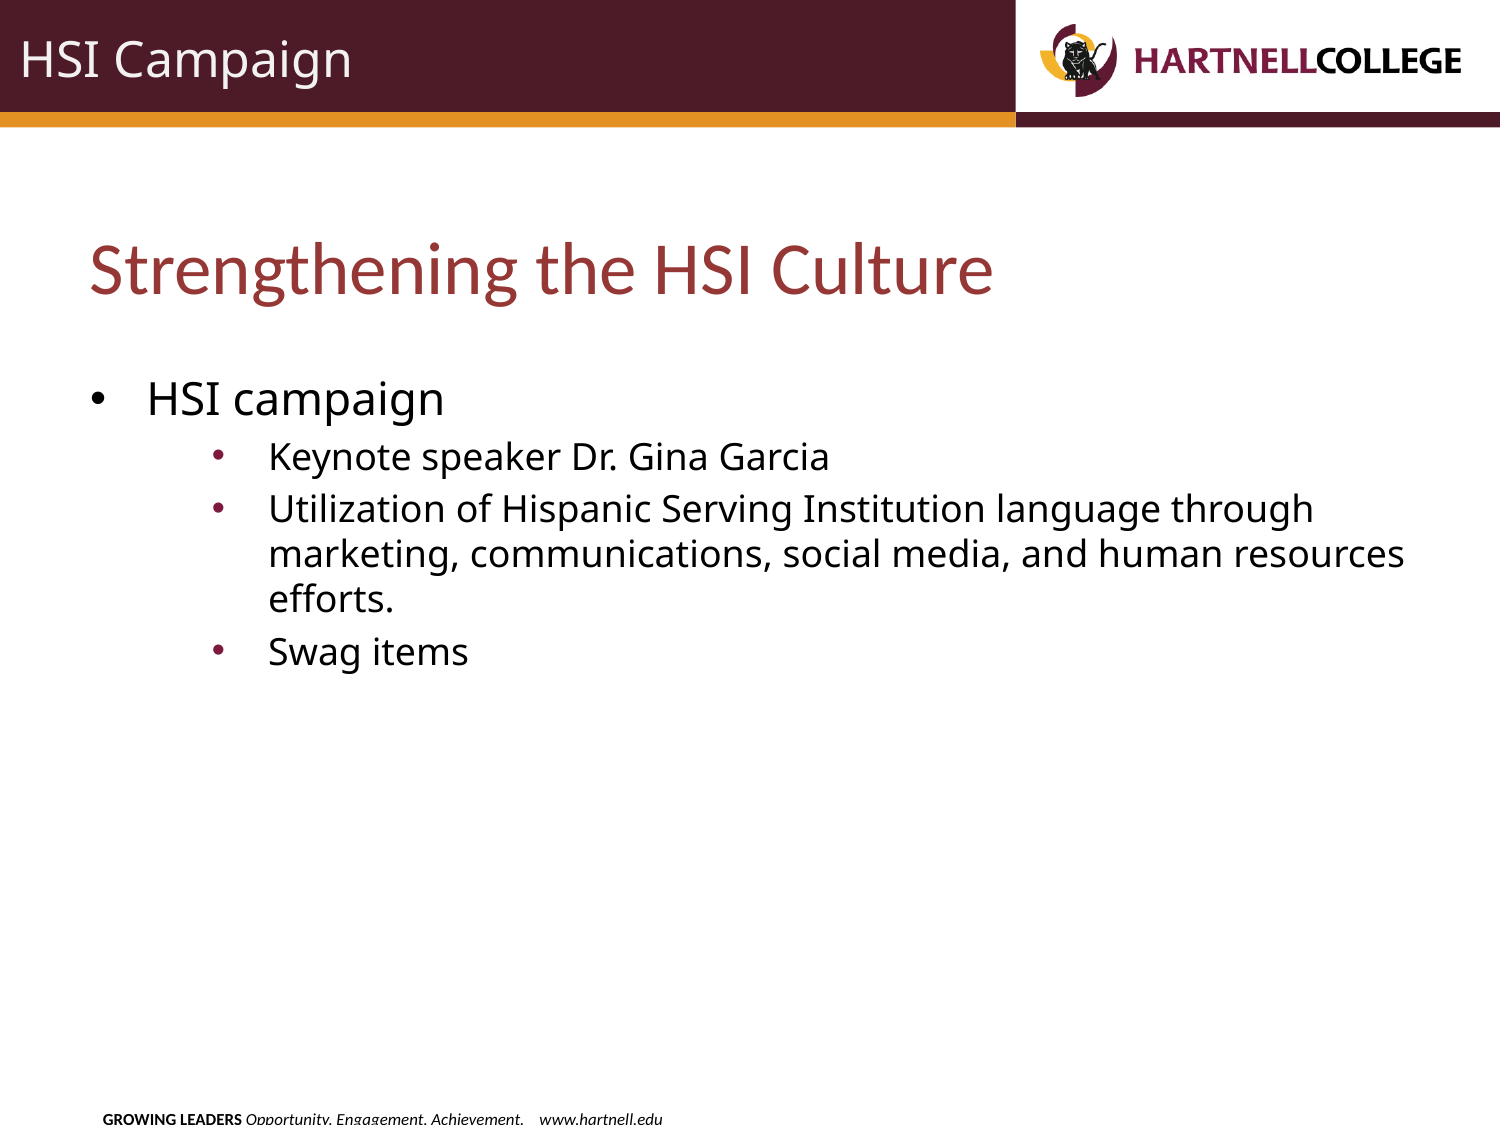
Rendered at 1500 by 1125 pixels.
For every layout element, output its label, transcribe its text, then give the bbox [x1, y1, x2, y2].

picture [1121, 38, 1476, 77]
text_box Strengthening the HSI Culture [75, 212, 1400, 318]
list HSI campaign Keynote speaker Dr. Gina Garcia Utilization of Hispanic Serving Institution language through marketing, communications, social media, and human resources efforts. Swag items [75, 362, 1425, 988]
picture [1040, 24, 1117, 97]
title HSI Campaign [4, 2, 1016, 113]
